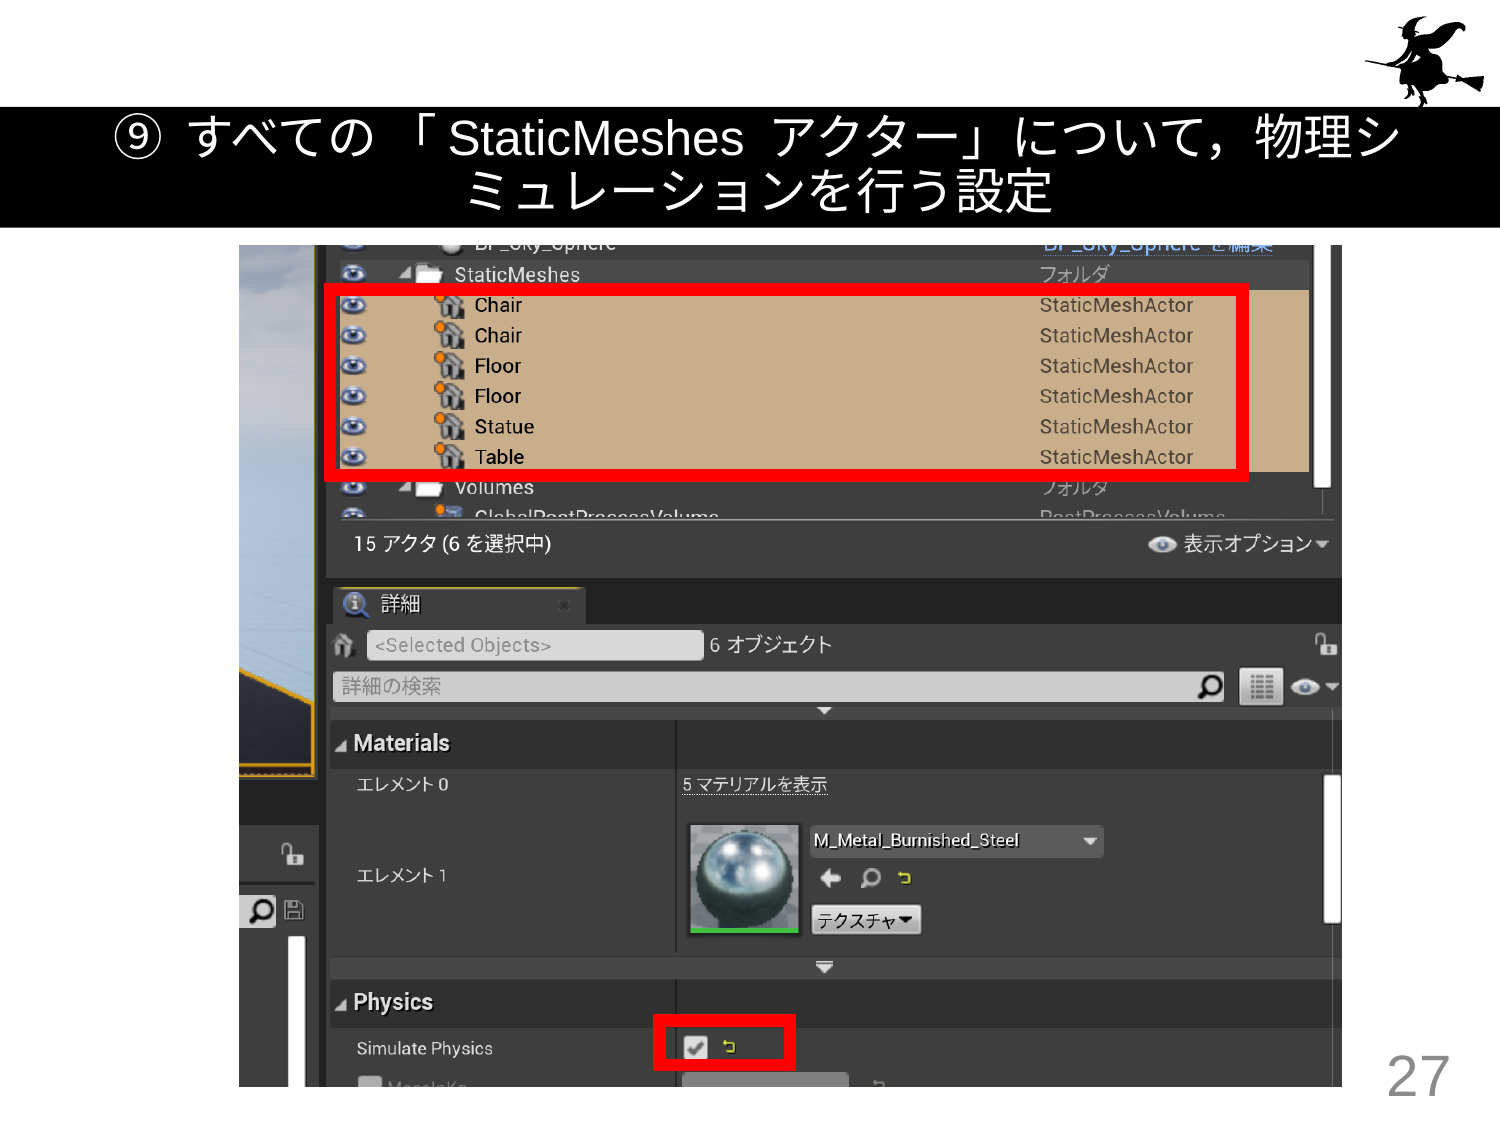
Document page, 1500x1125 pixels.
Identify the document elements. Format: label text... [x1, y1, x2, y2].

text_box [0, 106, 1500, 229]
picture [239, 245, 1342, 1087]
title ⑨ すべての 「StaticMeshes アクター」について，物理シミュレーションを行う設定 [68, 105, 1448, 228]
slide_number 27 [1129, 1042, 1467, 1103]
picture [1362, 14, 1486, 106]
